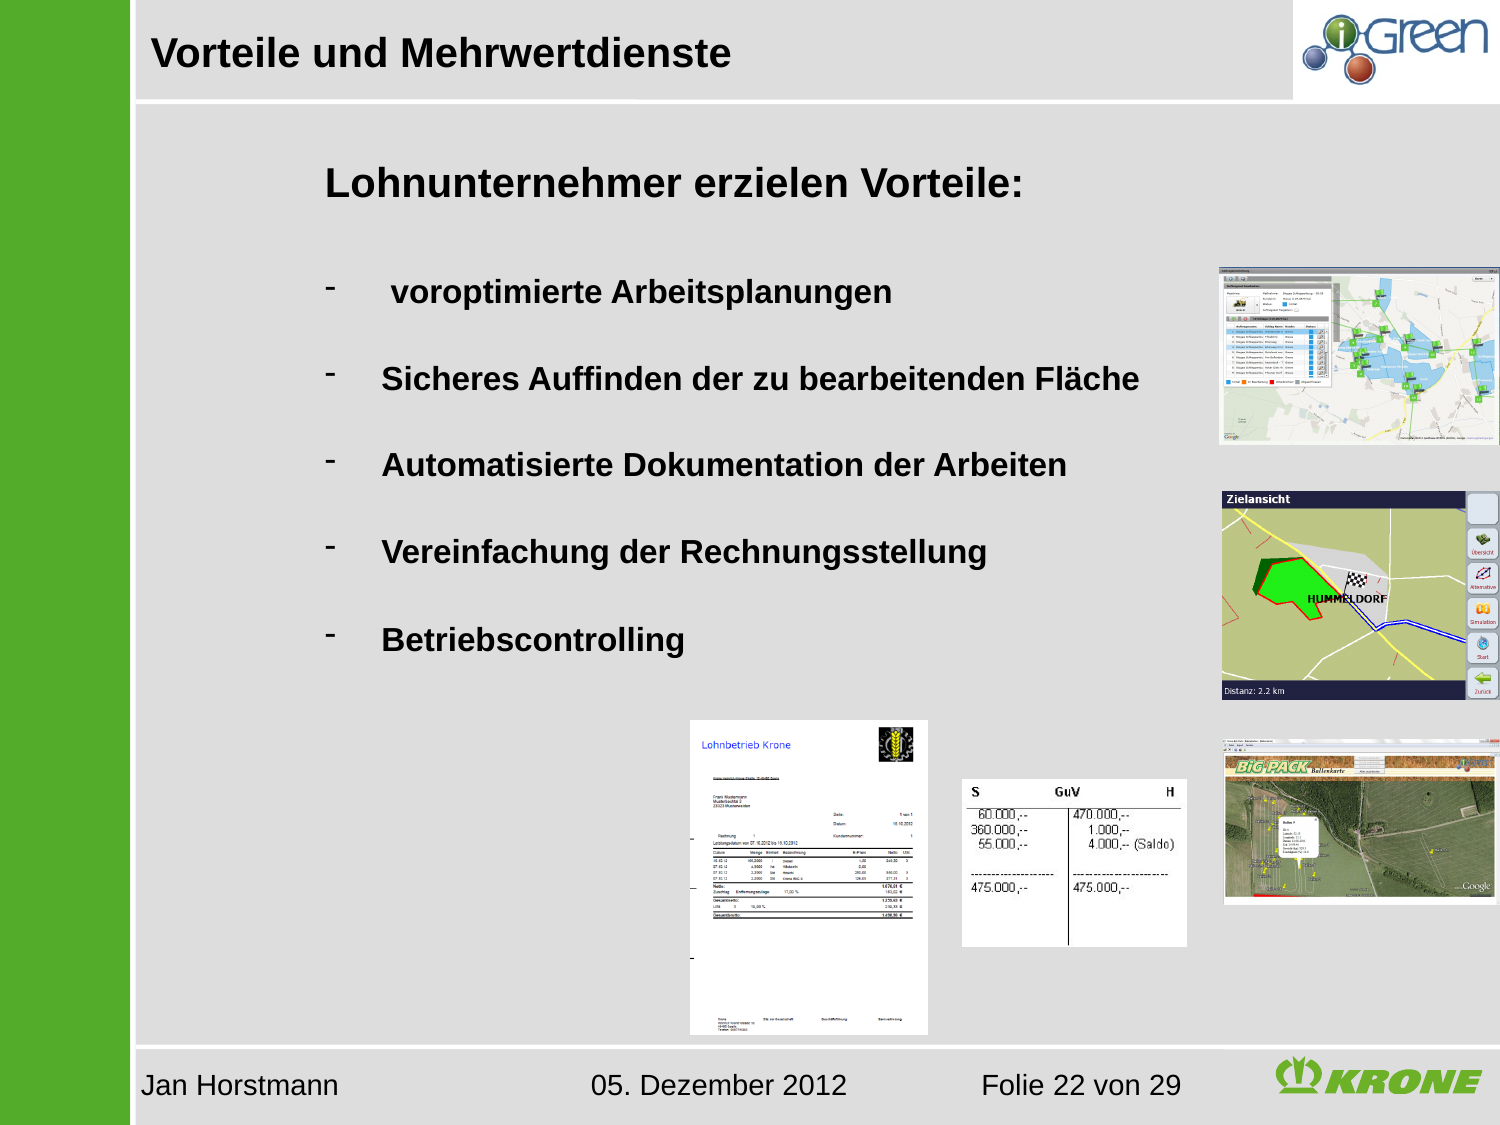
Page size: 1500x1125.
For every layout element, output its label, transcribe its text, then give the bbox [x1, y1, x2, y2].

picture [1293, 0, 1500, 104]
picture [1222, 491, 1500, 701]
picture [1223, 739, 1500, 906]
title Vorteile und Mehrwertdienste [135, 0, 1291, 103]
text_box Jan Horstmann 05. Dezember 2012 Folie 22 von 29 [100, 1058, 1223, 1106]
picture [690, 720, 929, 1036]
picture [1219, 267, 1500, 445]
list Lohnunternehmer erzielen Vorteile: voroptimierte Arbeitsplanungen Sicheres Auffinden der zu bearbeitenden Fläche Automatisierte Dokumentation der Arbeiten Vereinfachung der Rechnungsstellung Betriebscontrolling [309, 114, 1500, 752]
picture [962, 779, 1188, 948]
